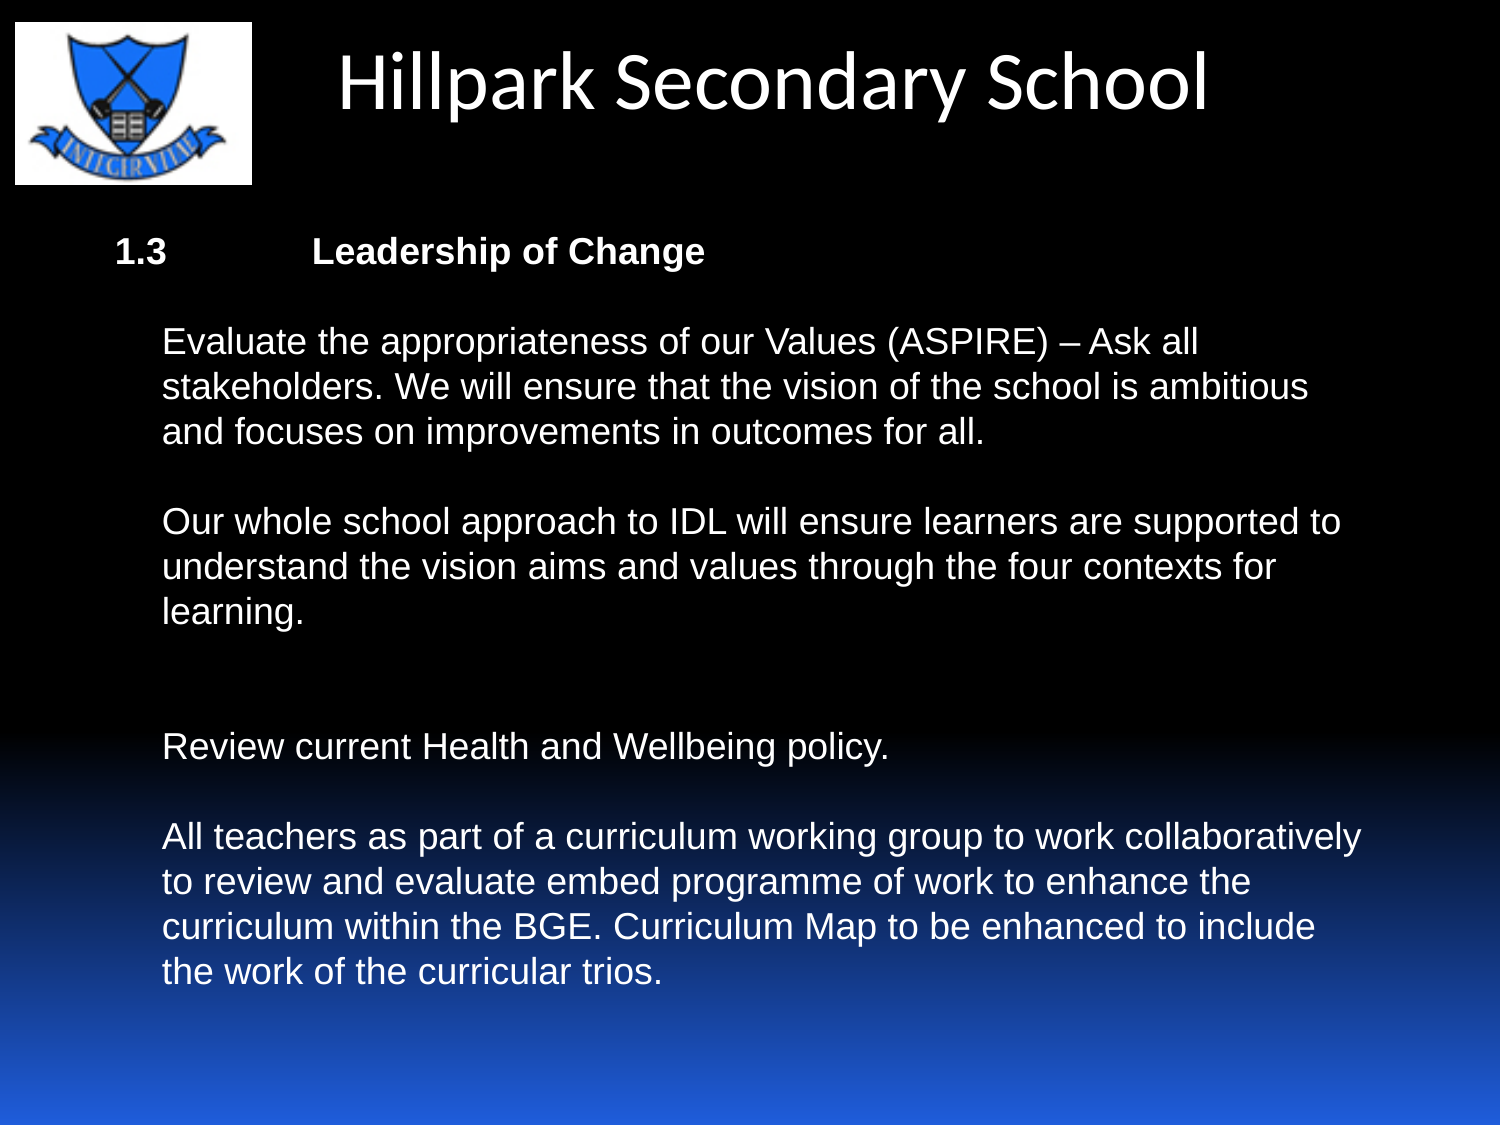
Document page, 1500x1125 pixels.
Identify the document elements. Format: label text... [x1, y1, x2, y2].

picture [15, 22, 253, 185]
text_box Hillpark Secondary School [322, 19, 1226, 134]
text_box 1.3 Leadership of Change Evaluate the appropriateness of our Values (ASPIRE) – Ask all stakeholders. We will ensure that the vision of the school is ambitious and focuses on improvements in outcomes for all. Our whole school approach to IDL will ensure learners are supported to understand the vision aims and values through the four contexts for learning. Review current Health and Wellbeing policy. All teachers as part of a curriculum working group to work collaboratively to review and evaluate embed programme of work to enhance the curriculum within the BGE. Curriculum Map to be enhanced to include the work of the curricular trios. [100, 219, 1388, 1045]
